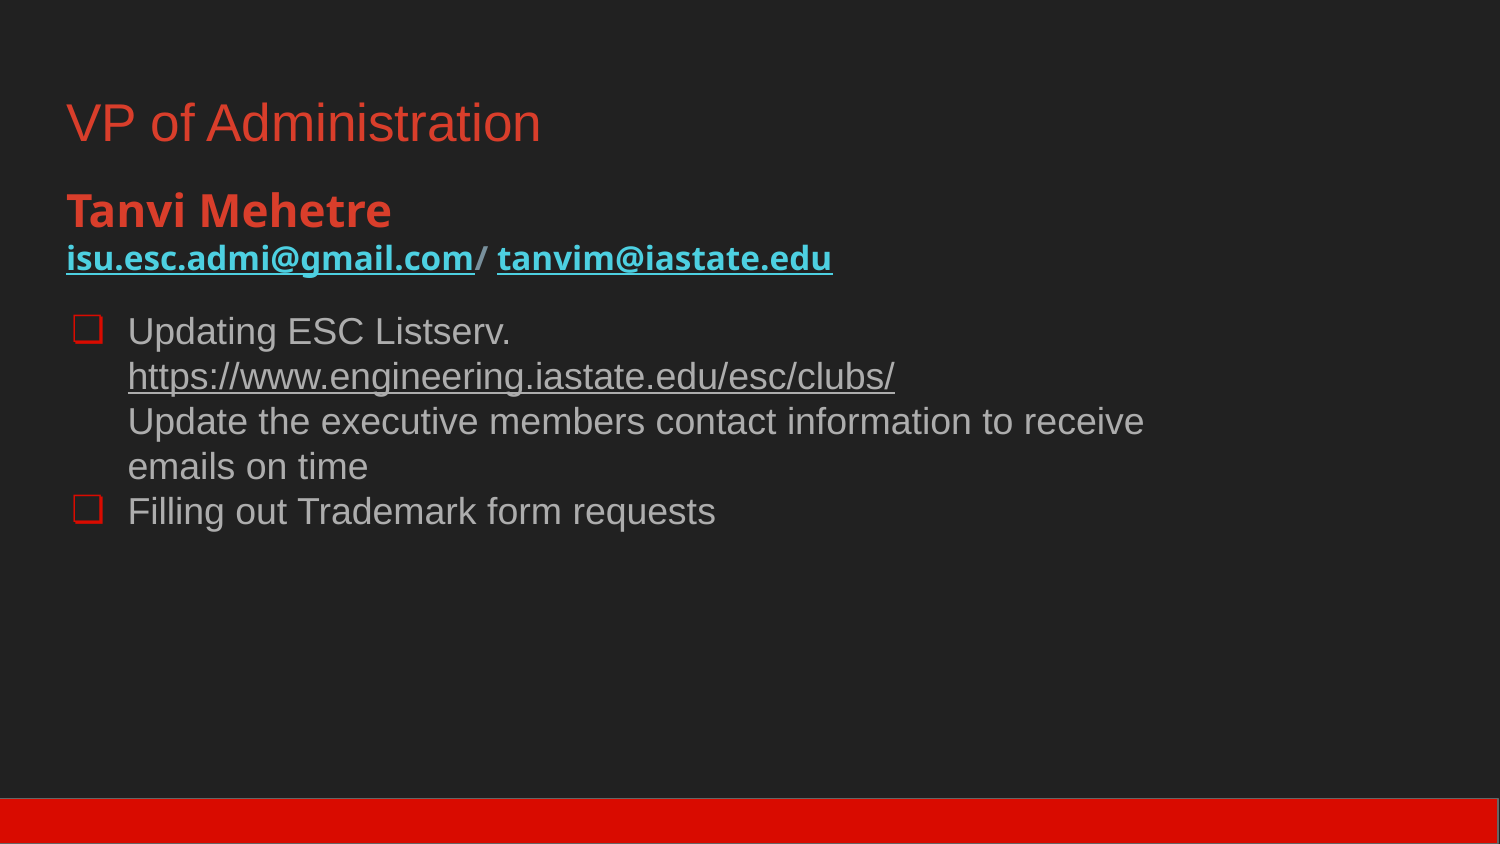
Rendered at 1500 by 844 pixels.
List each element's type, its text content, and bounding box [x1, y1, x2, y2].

text_box [0, 798, 1499, 844]
text_box Tanvi Mehetre isu.esc.admi@gmail.com/ tanvim@iastate.edu [51, 166, 1449, 300]
list Updating ESC Listserv. https://www.engineering.iastate.edu/esc/clubs/ Update the executive members contact information to receive emails on time Filling out Trademark form requests [37, 292, 1261, 705]
title VP of Administration [51, 72, 1449, 166]
